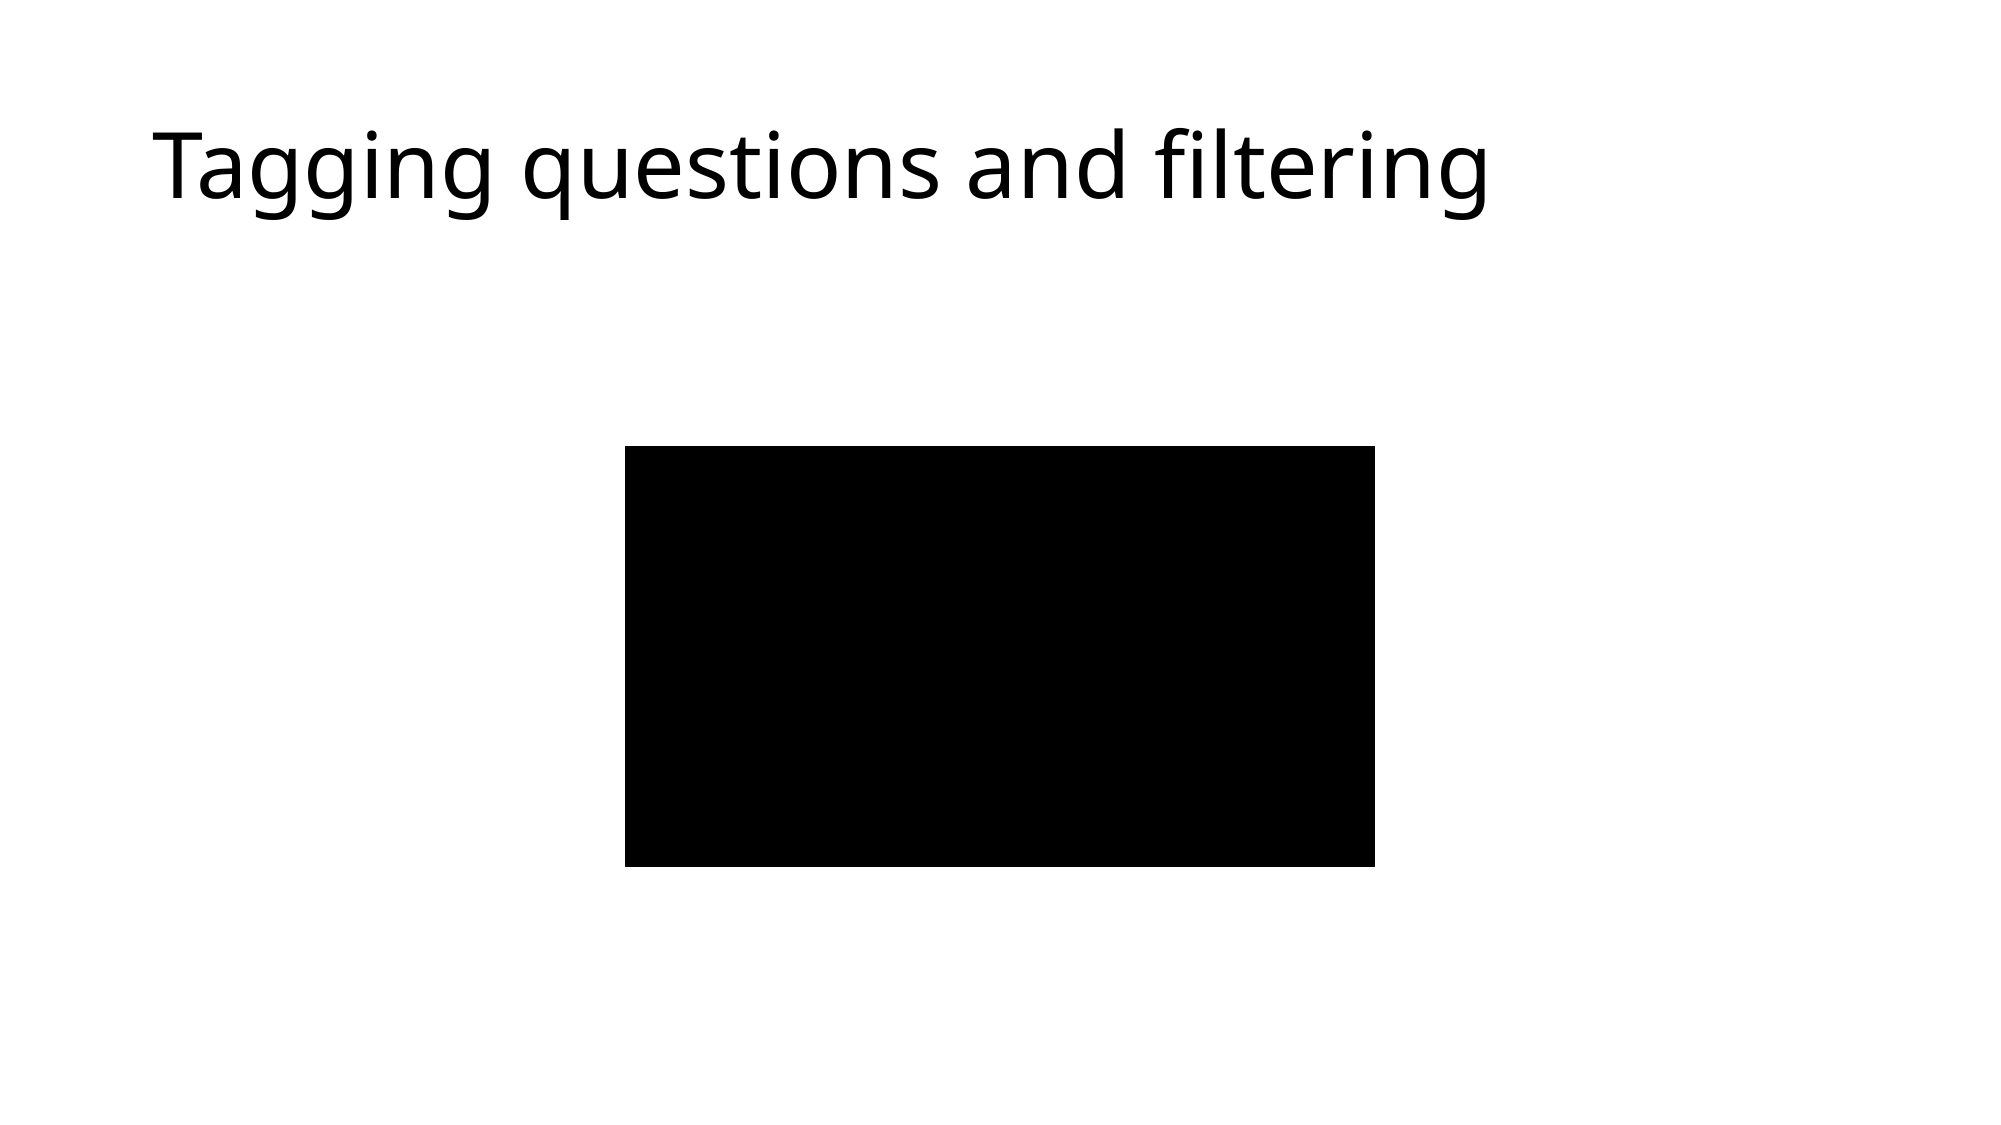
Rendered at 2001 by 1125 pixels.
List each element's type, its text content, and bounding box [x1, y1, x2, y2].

title Tagging questions and filtering [137, 59, 1863, 278]
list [624, 445, 1375, 868]
